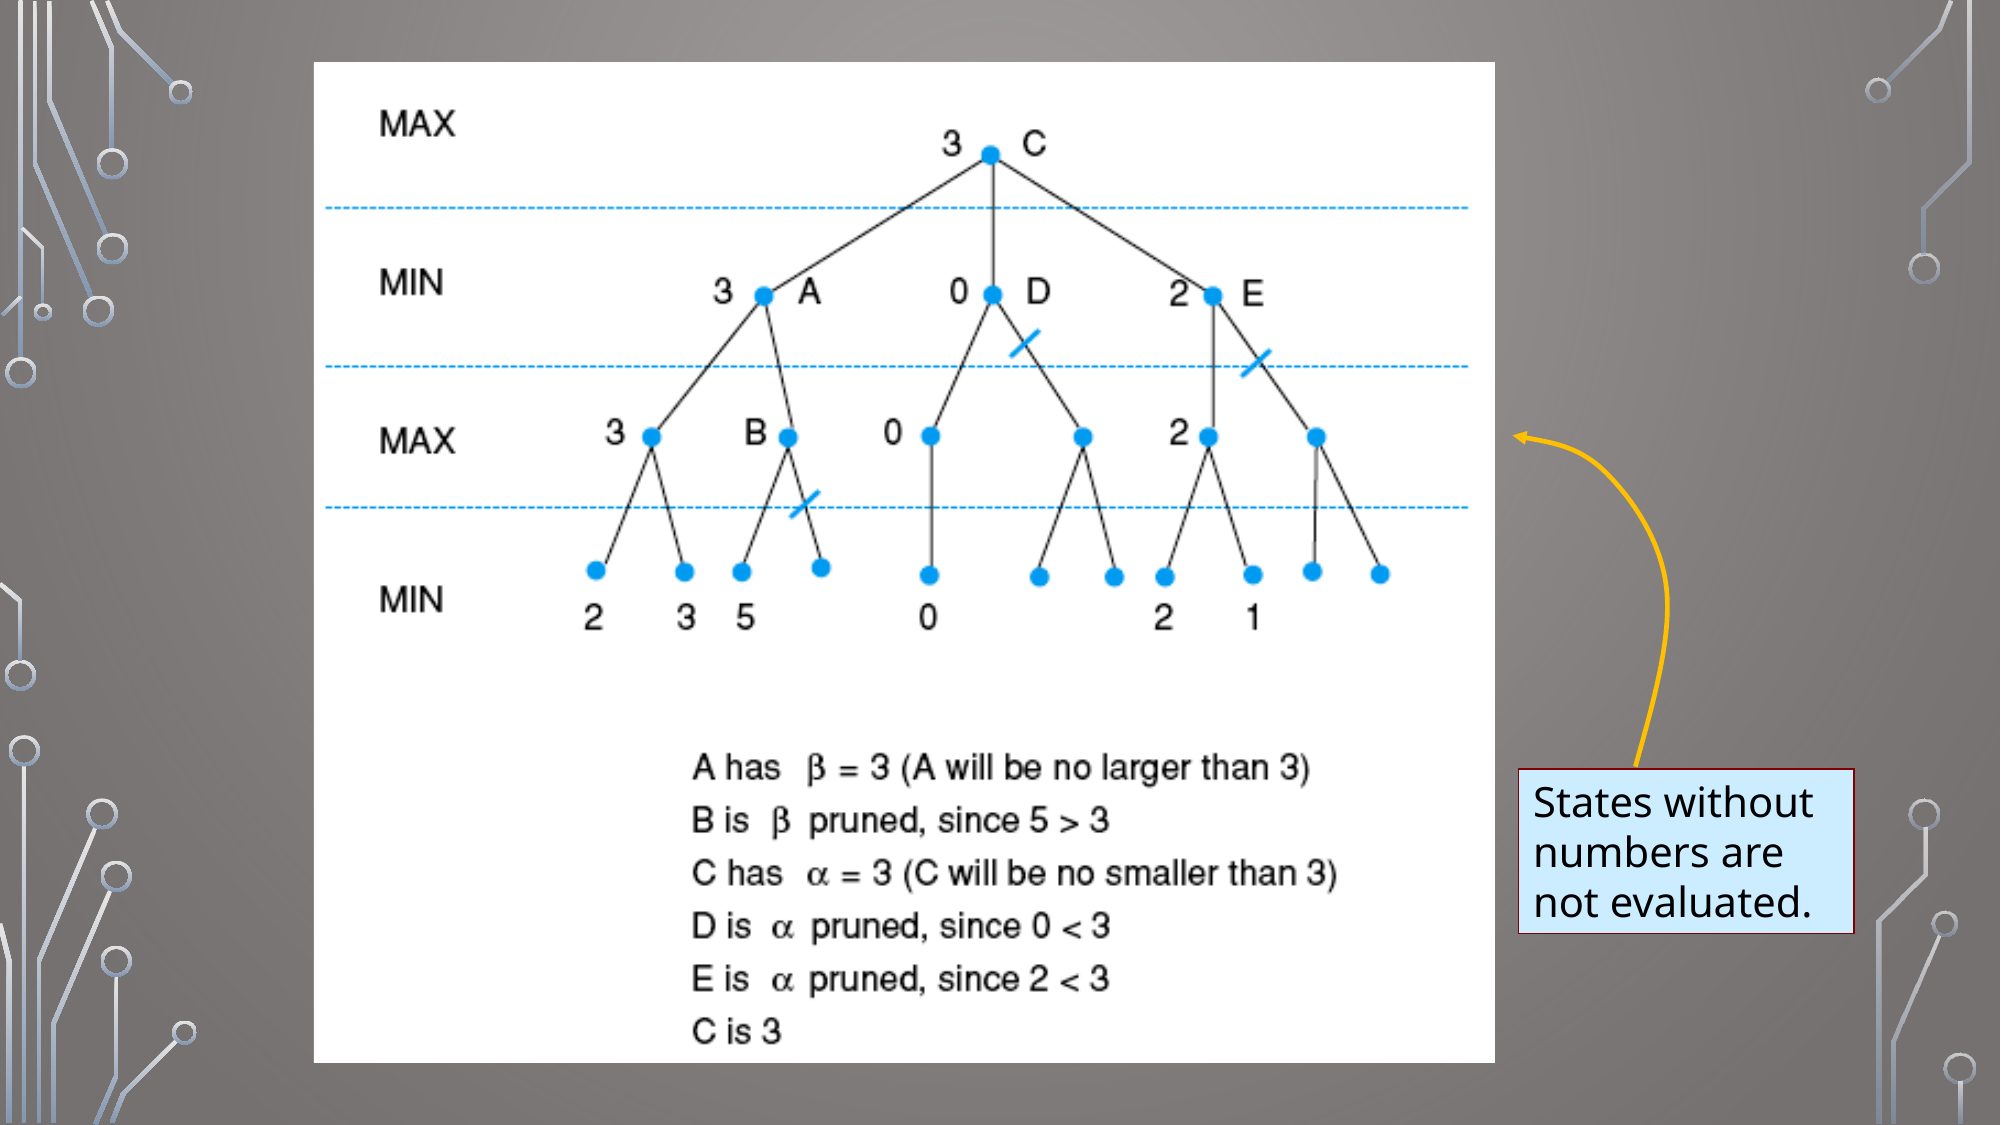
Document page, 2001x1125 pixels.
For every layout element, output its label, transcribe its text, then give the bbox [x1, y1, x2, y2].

picture [313, 62, 1496, 1063]
text_box [1512, 431, 1668, 767]
text_box States without numbers are not evaluated. [1518, 768, 1854, 934]
